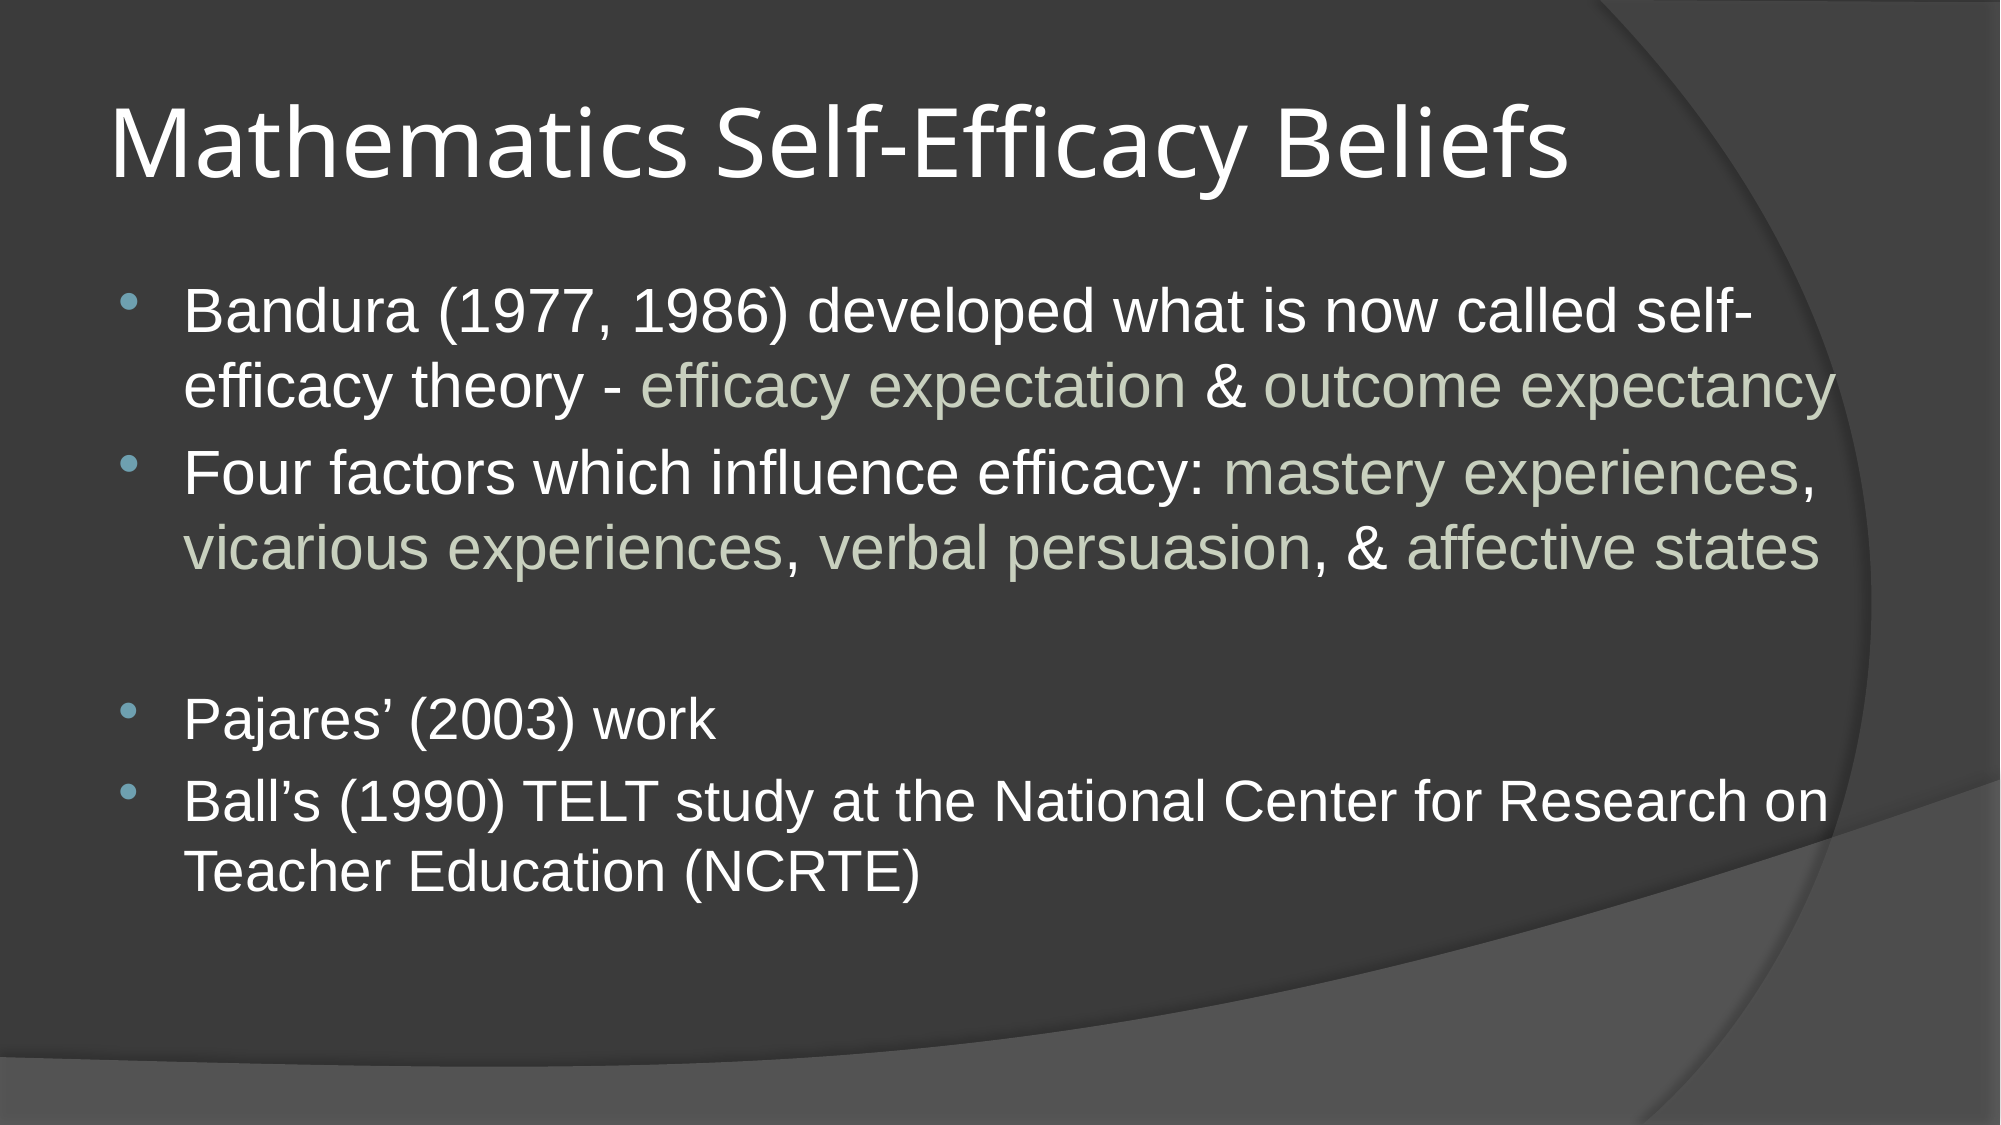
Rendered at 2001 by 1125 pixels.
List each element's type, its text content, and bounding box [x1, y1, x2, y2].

title Mathematics Self-Efficacy Beliefs [99, 45, 1734, 233]
list Bandura (1977, 1986) developed what is now called self-efficacy theory - efficacy expectation & outcome expectancy Four factors which influence efficacy: mastery experiences, vicarious experiences, verbal persuasion, & affective states Pajares’ (2003) work Ball’s (1990) TELT study at the National Center for Research on Teacher Education (NCRTE) [99, 262, 1916, 997]
